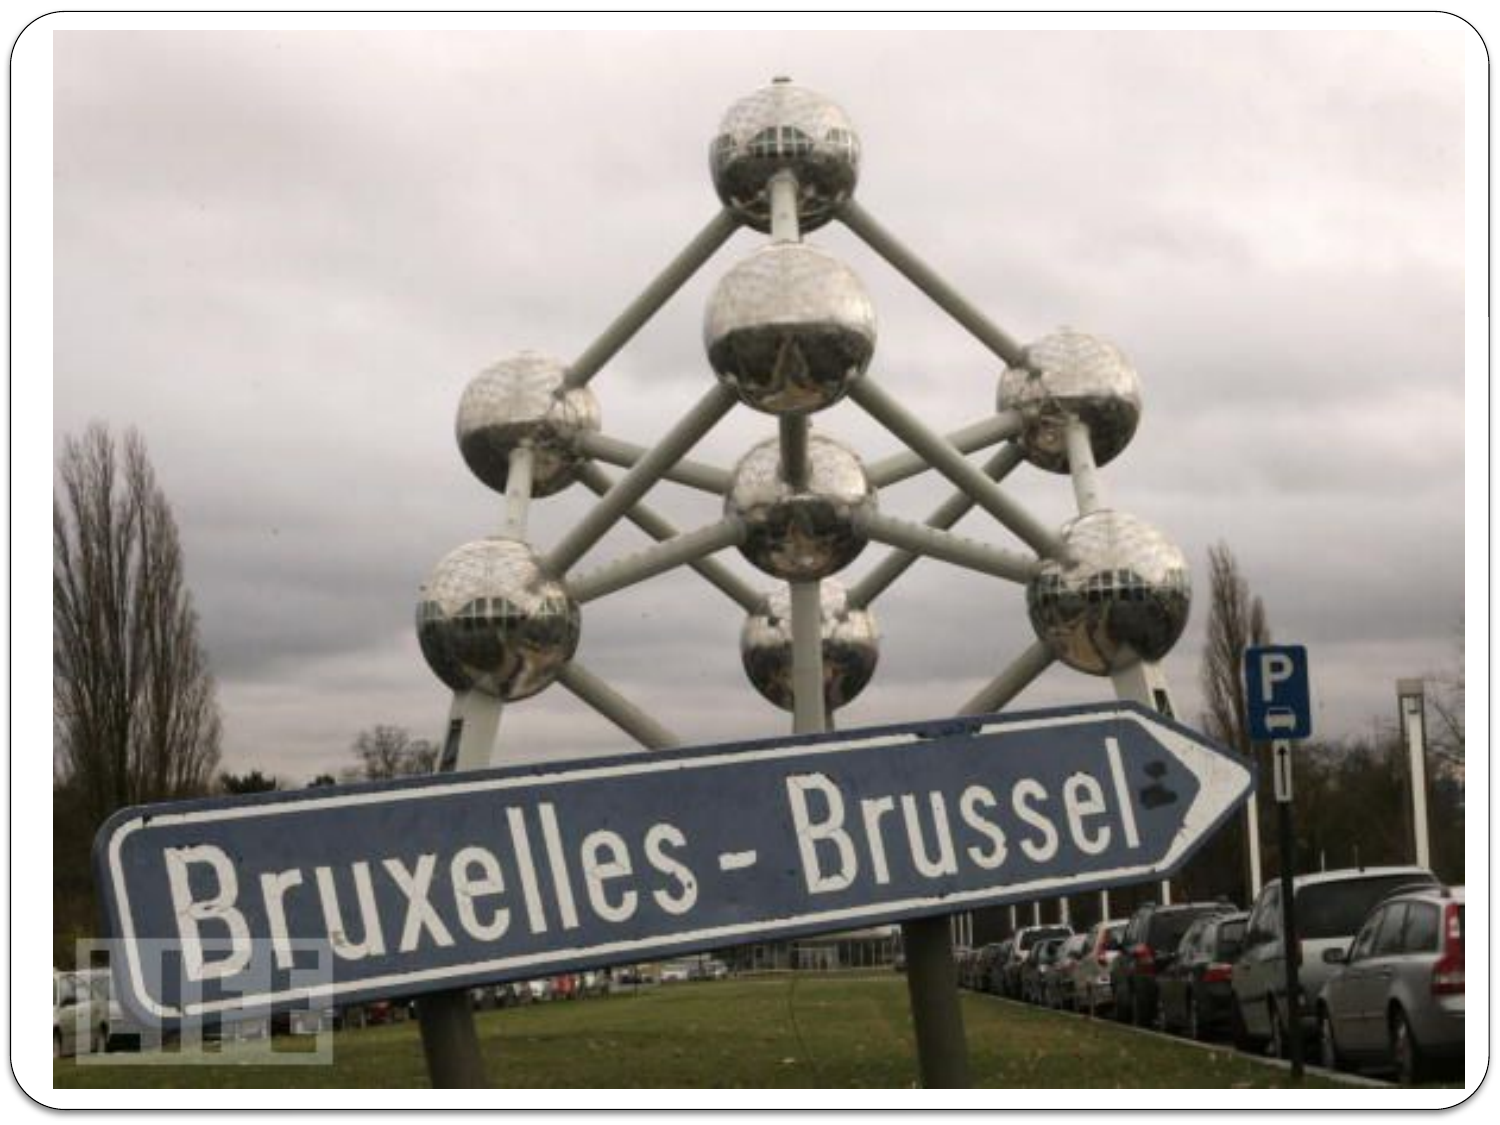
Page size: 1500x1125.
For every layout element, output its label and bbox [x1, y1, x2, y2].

picture [52, 30, 1465, 1089]
